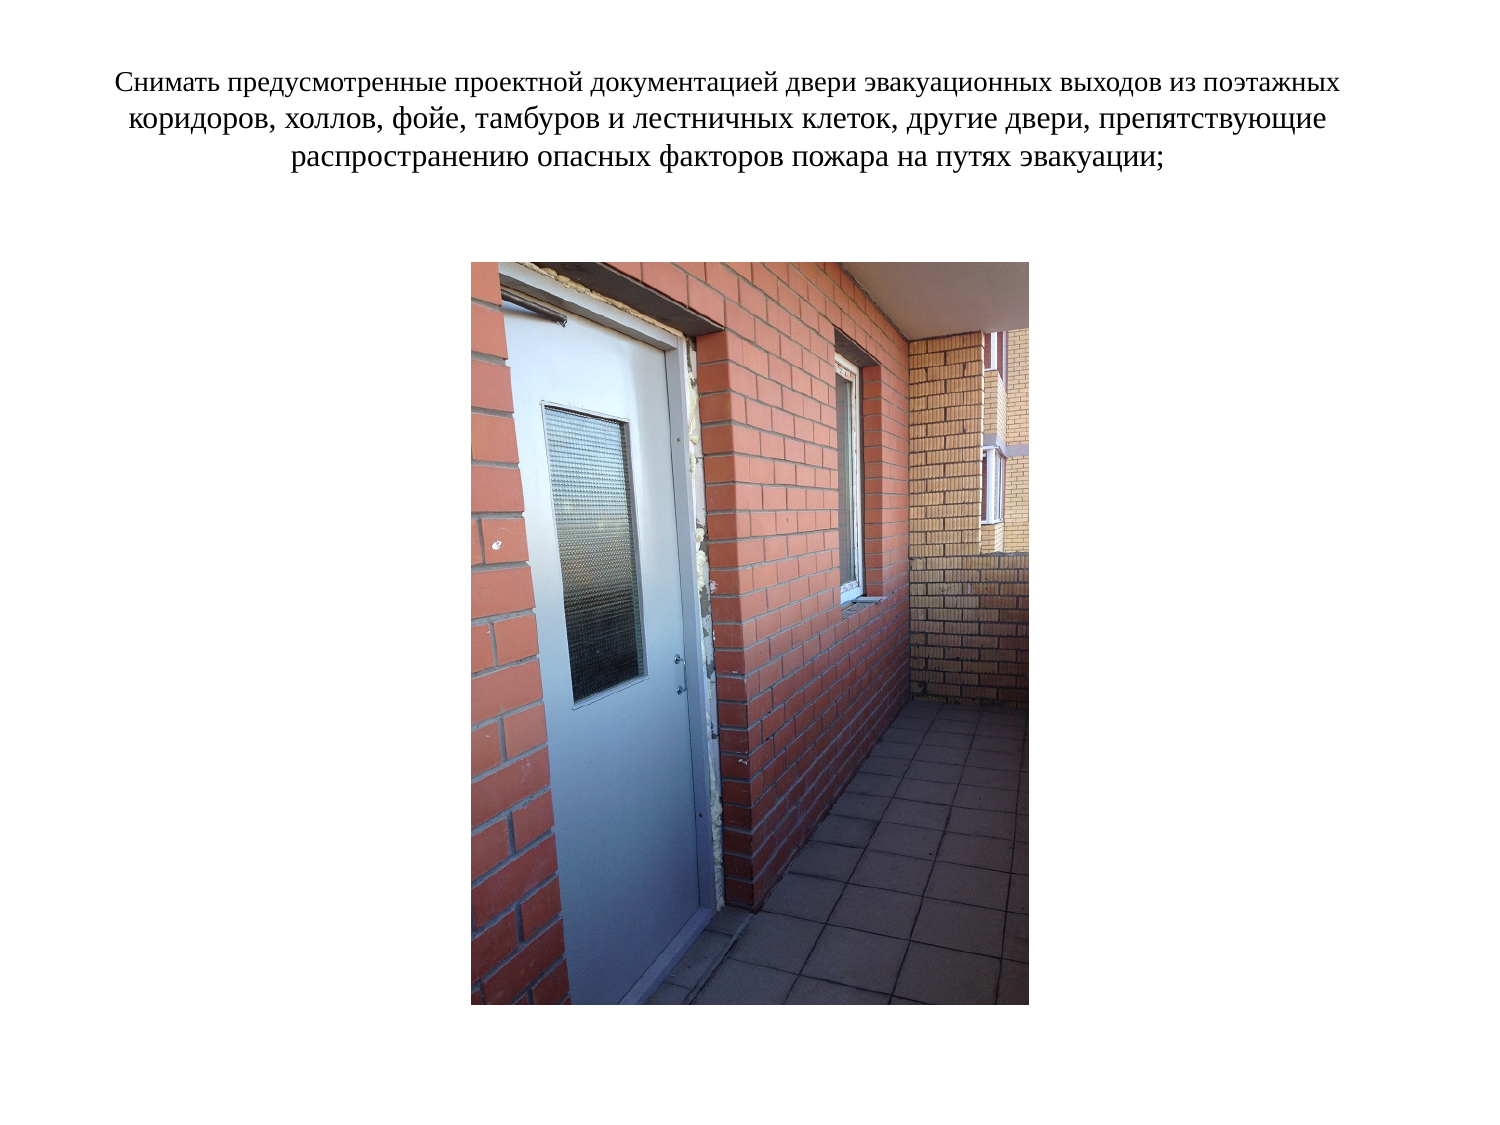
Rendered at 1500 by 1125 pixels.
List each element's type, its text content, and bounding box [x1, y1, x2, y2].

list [471, 262, 1029, 1006]
title Снимать предусмотренные проектной документацией двери эвакуационных выходов из поэтажных коридоров, холлов, фойе, тамбуров и лестничных клеток, другие двери, препятствующие распространению опасных факторов пожара на путях эвакуации; [53, 54, 1404, 219]
